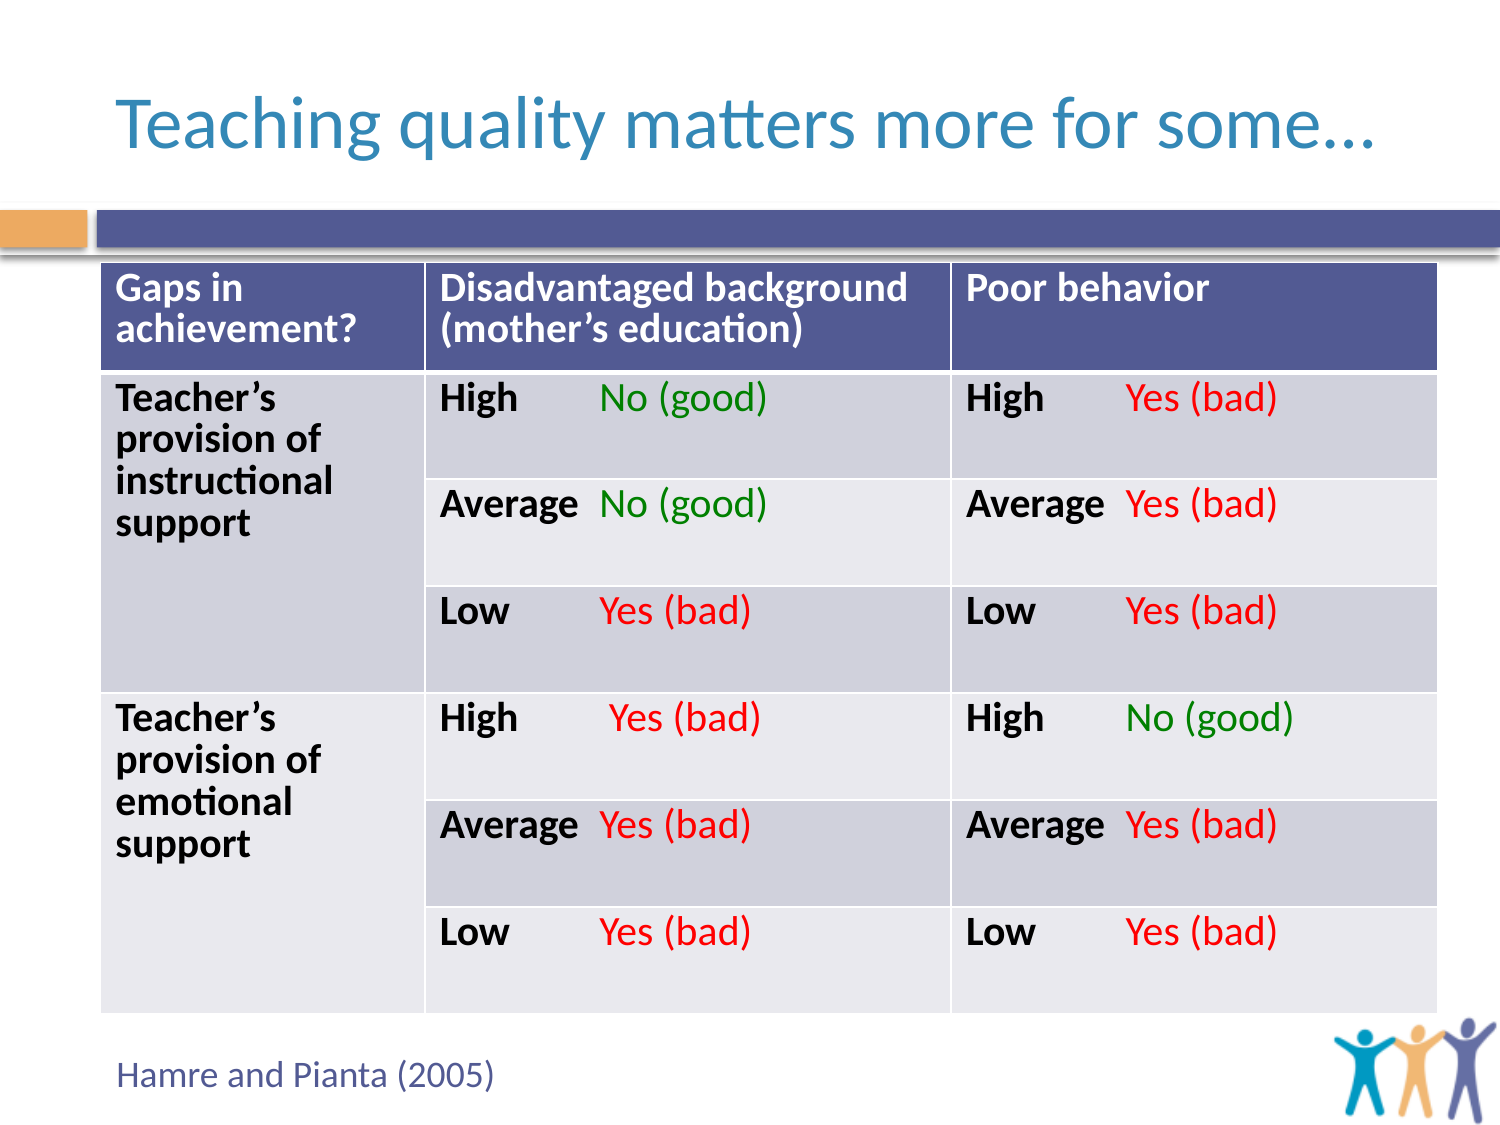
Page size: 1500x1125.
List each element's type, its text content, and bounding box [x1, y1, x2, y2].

table_cell High Yes (bad) [426, 694, 950, 799]
table_cell Average Yes (bad) [952, 480, 1437, 585]
table_cell Low Yes (bad) [426, 908, 950, 1013]
table_header Gaps in achievement? [101, 263, 424, 370]
table_header Disadvantaged background (mother’s education) [426, 263, 950, 370]
table_cell High Yes (bad) [952, 375, 1437, 478]
table_cell Low Yes (bad) [952, 908, 1437, 1013]
table_cell Teacher’s provision of instructional support [101, 375, 424, 692]
table_cell High No (good) [952, 694, 1437, 799]
table_cell Low Yes (bad) [426, 587, 950, 692]
table_cell Average Yes (bad) [952, 801, 1437, 906]
table_cell High No (good) [426, 375, 950, 478]
table_cell Teacher’s provision of emotional support [101, 694, 424, 1013]
title Teaching quality matters more for some… [100, 37, 1438, 200]
table_header Poor behavior [952, 263, 1437, 370]
table_cell Average Yes (bad) [426, 801, 950, 906]
table_cell Low Yes (bad) [952, 587, 1437, 692]
text_box Hamre and Pianta (2005) [101, 1043, 787, 1103]
table_cell Average No (good) [426, 480, 950, 585]
